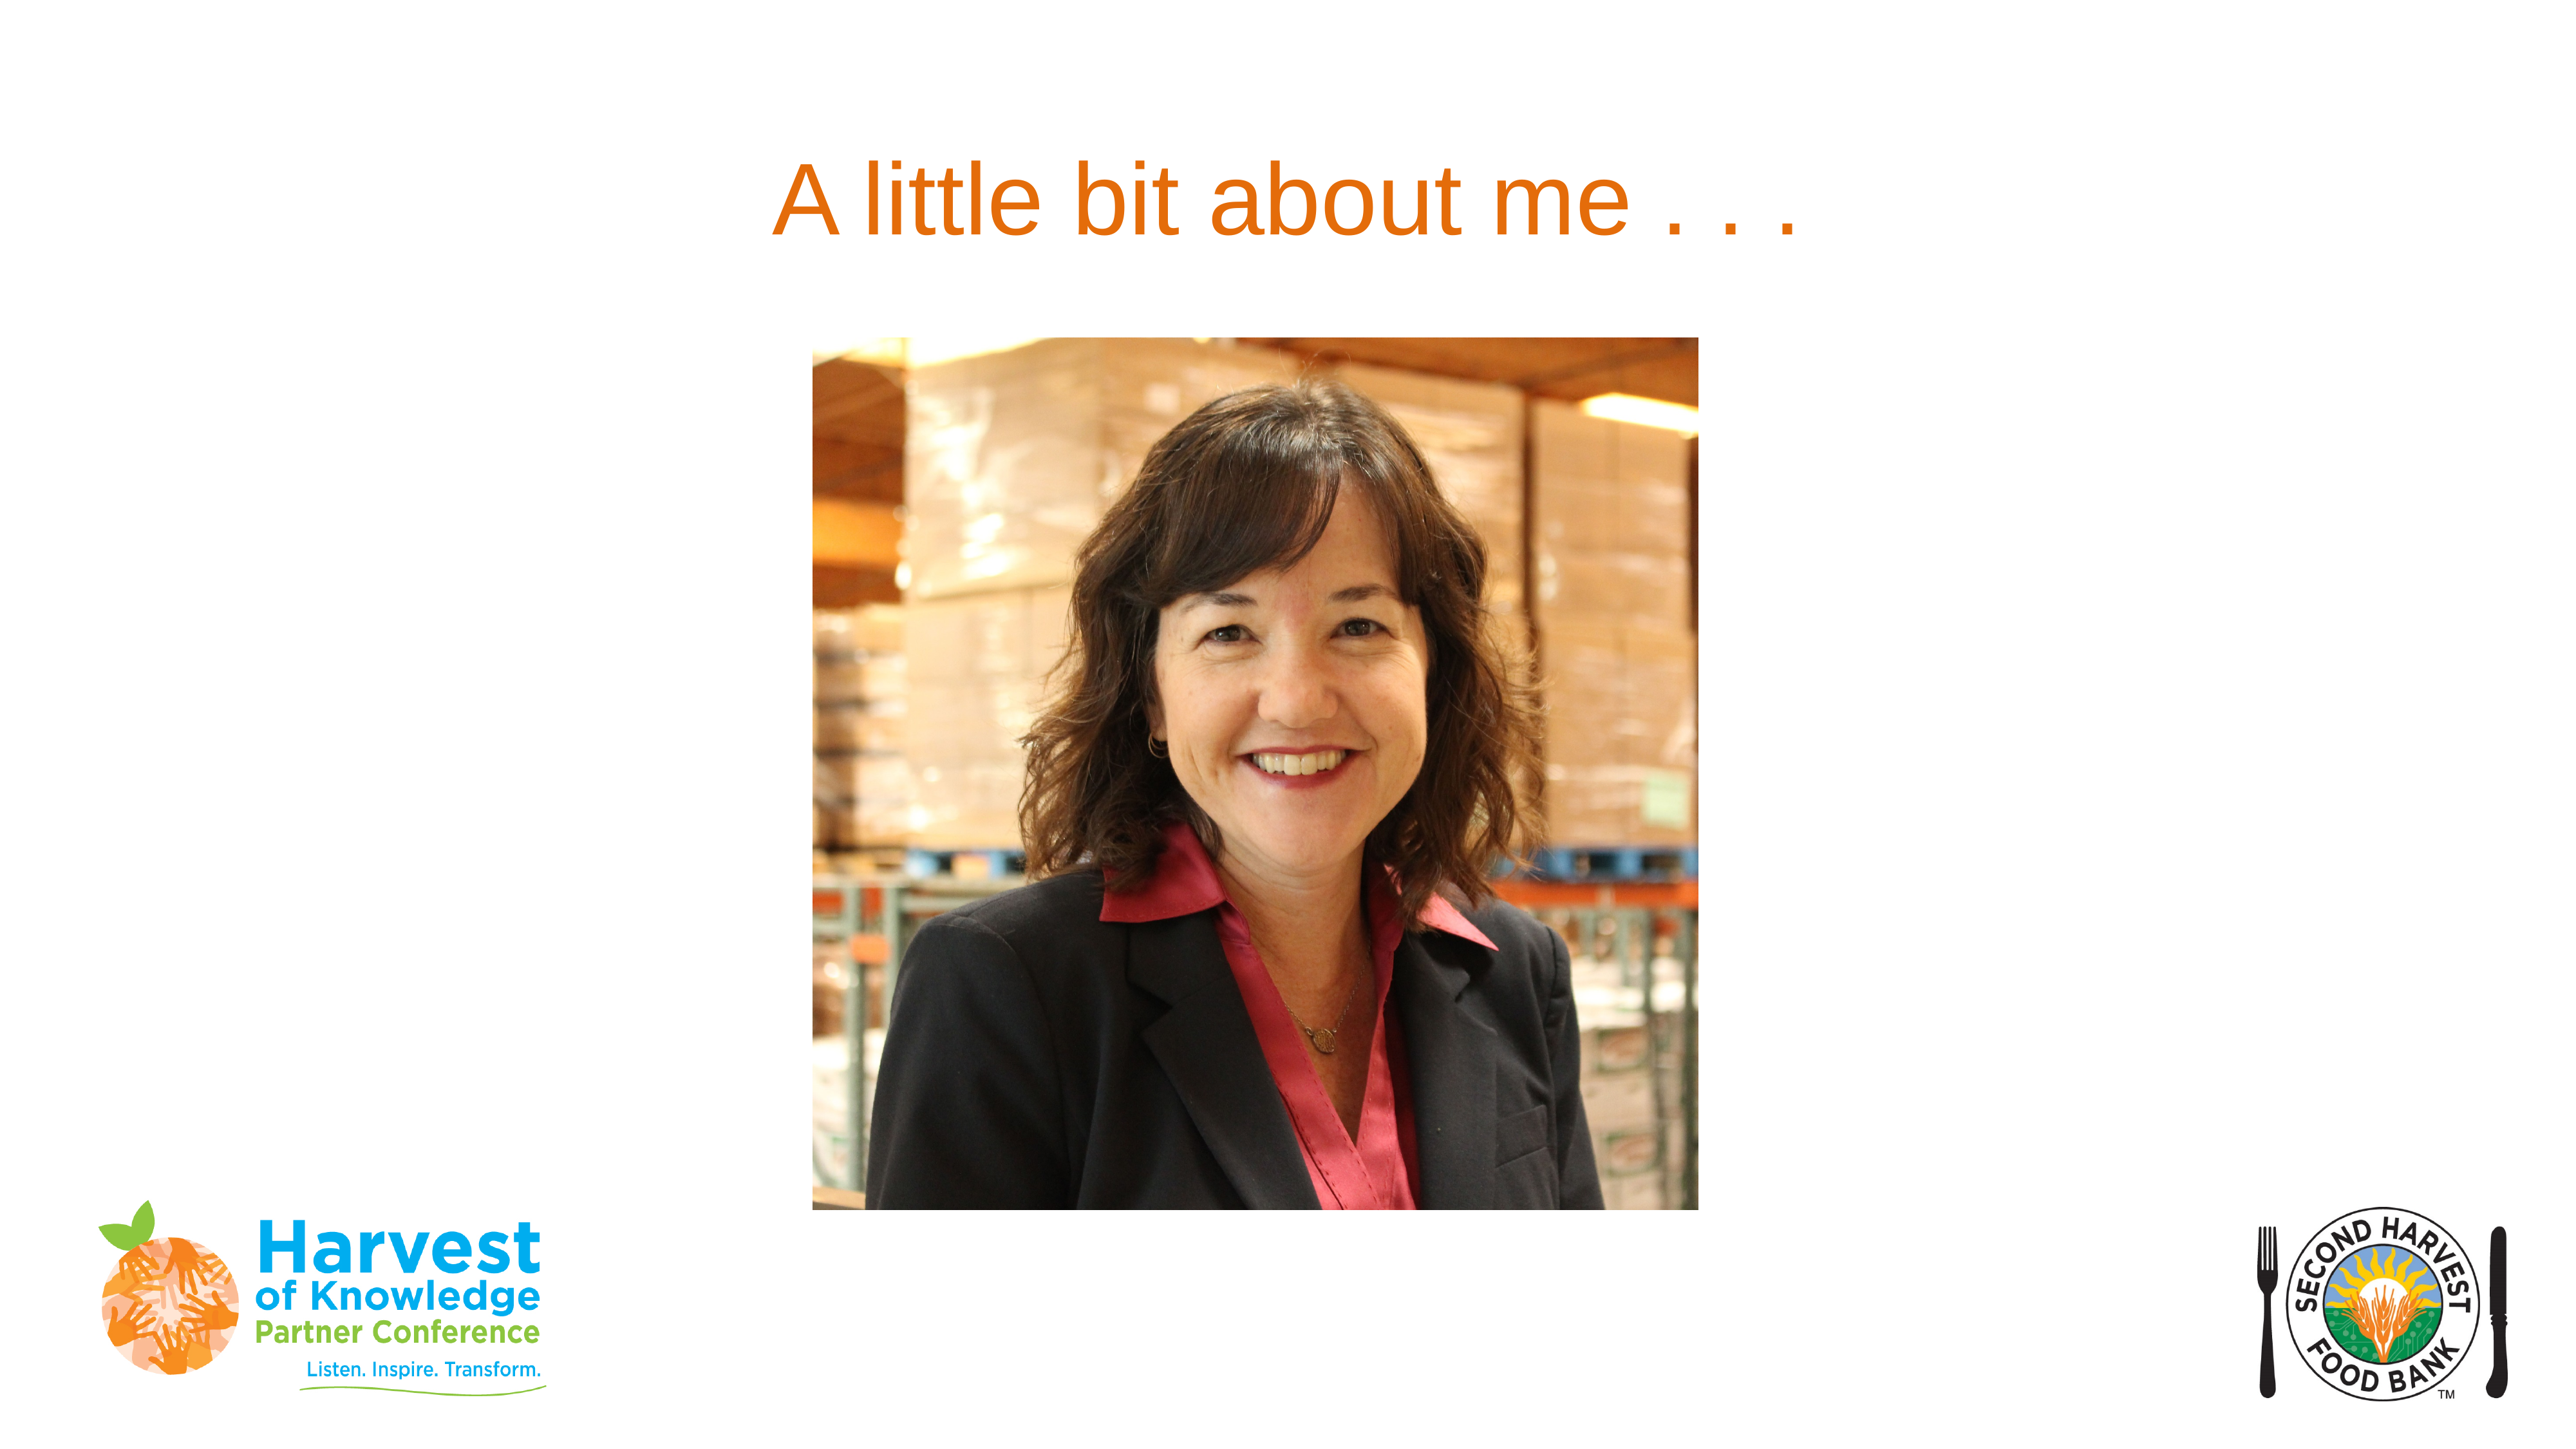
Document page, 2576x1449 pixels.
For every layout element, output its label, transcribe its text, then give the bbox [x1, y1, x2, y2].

title A little bit about me . . . [0, 77, 2576, 311]
picture [1, 1167, 643, 1449]
picture [813, 337, 1698, 1210]
picture [2257, 1207, 2508, 1401]
